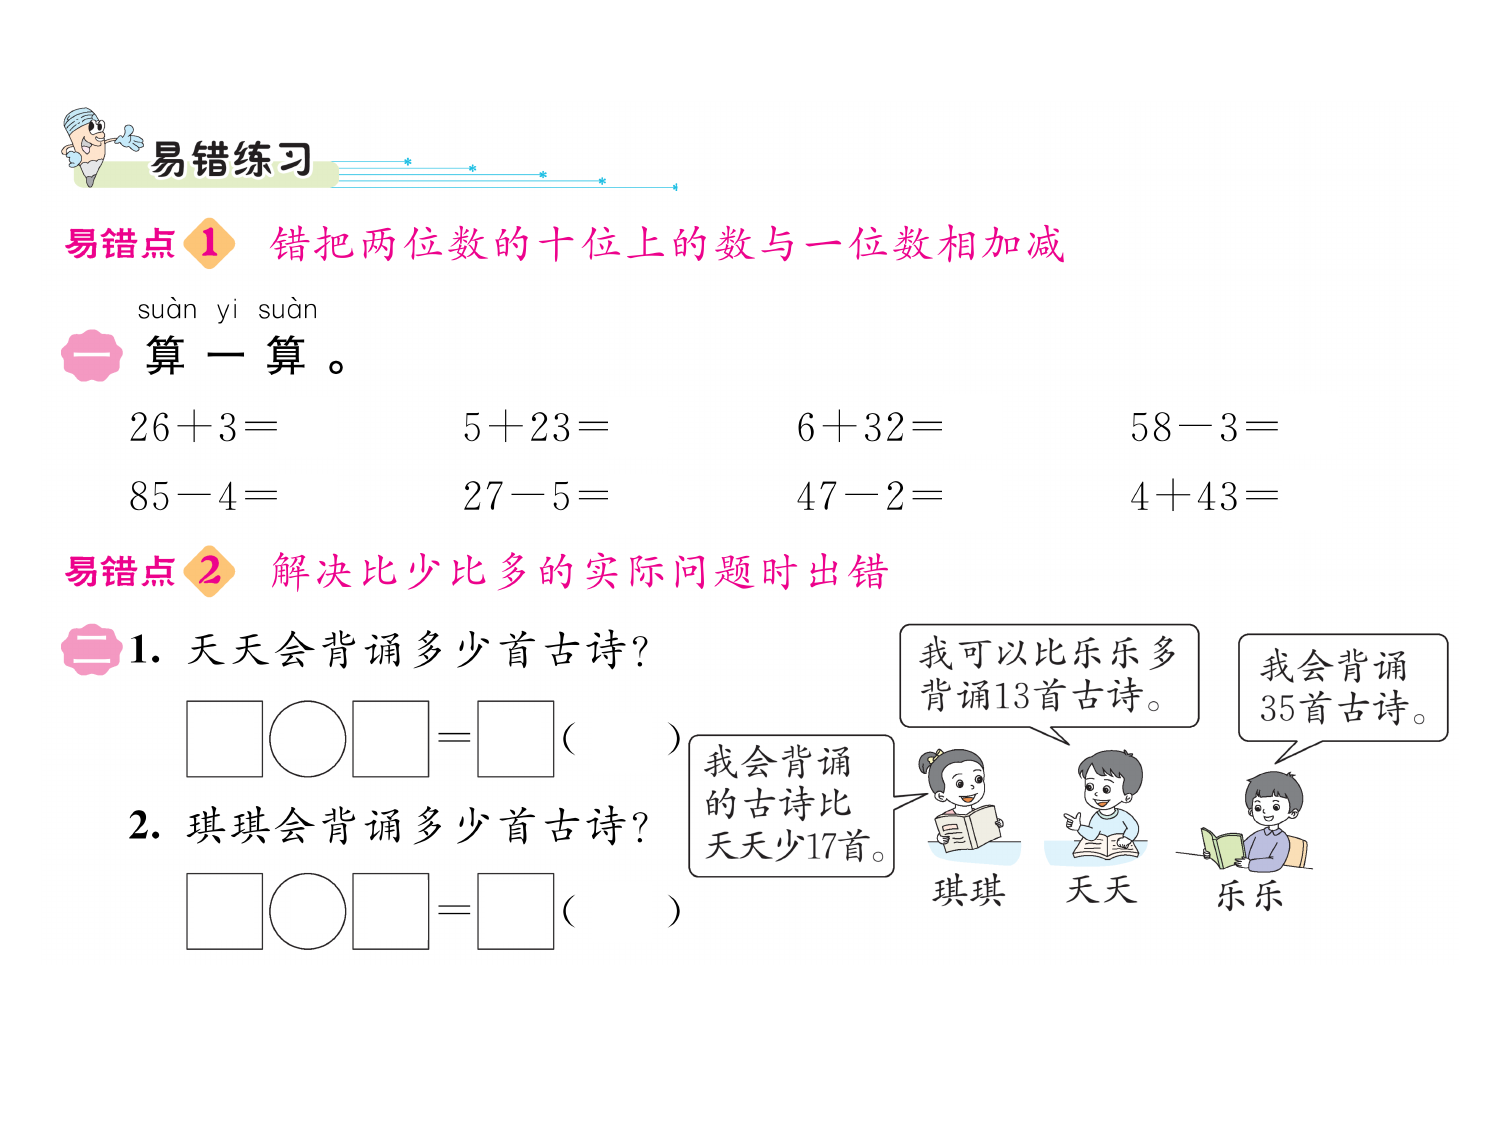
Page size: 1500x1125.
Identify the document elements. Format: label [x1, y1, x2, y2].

picture [41, 101, 1459, 965]
